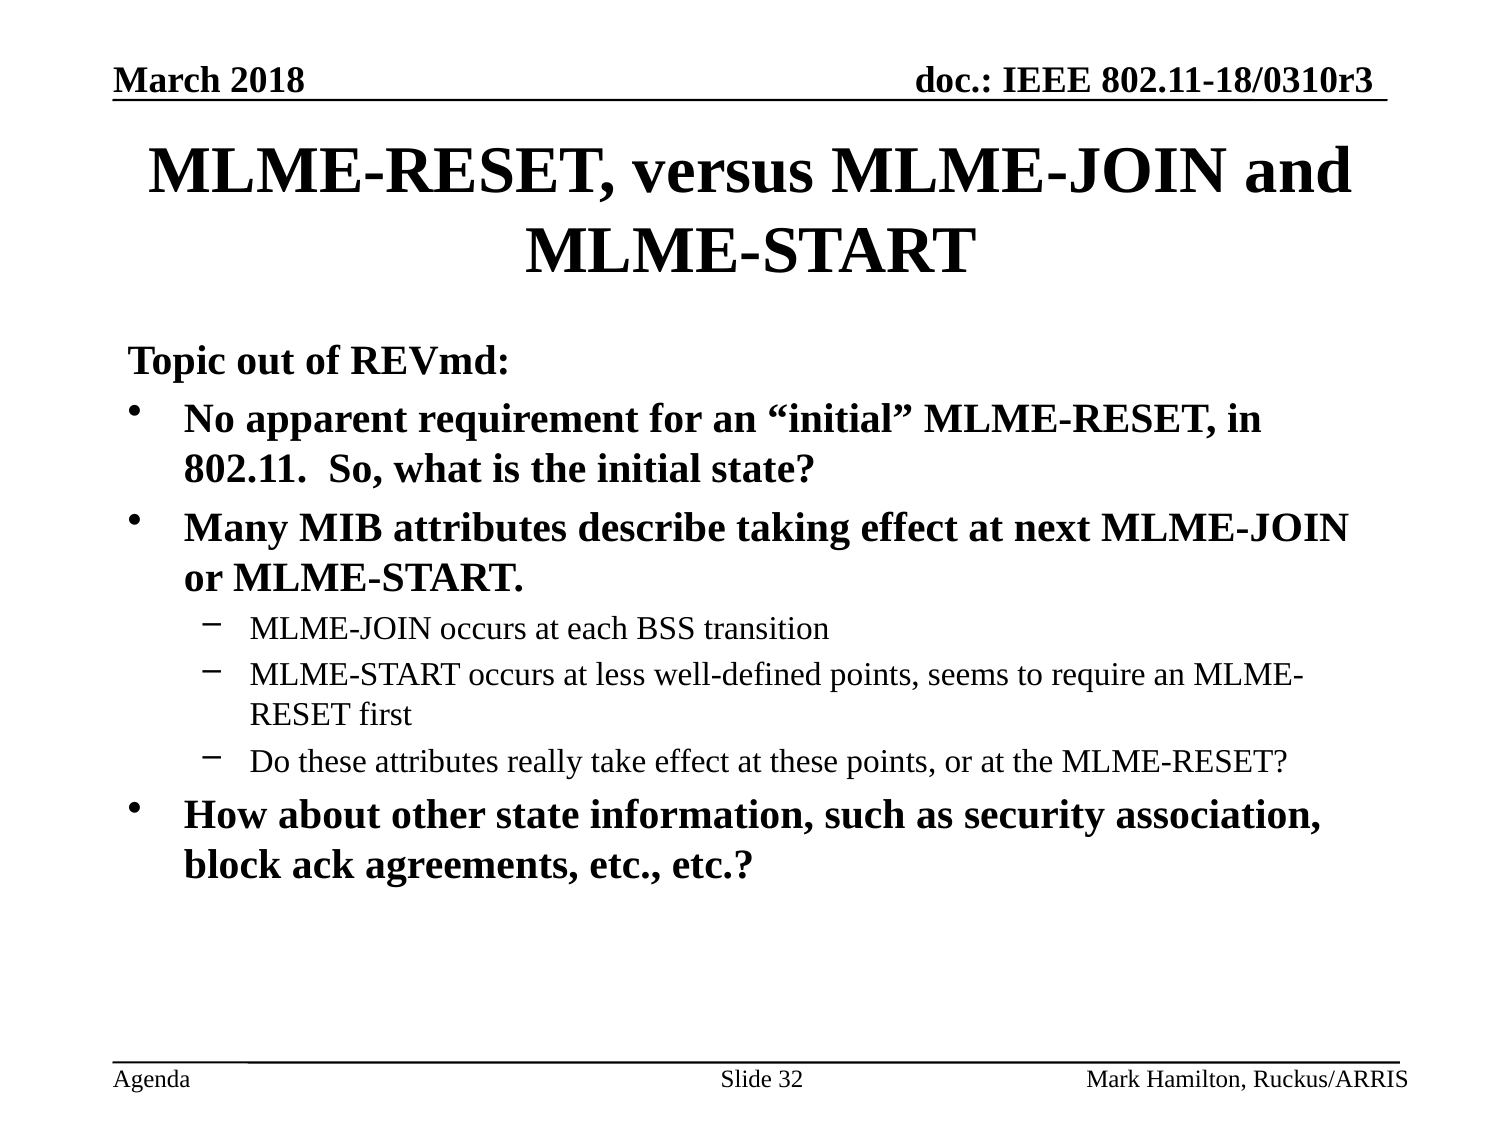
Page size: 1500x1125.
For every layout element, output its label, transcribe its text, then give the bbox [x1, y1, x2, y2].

list Topic out of REVmd: No apparent requirement for an “initial” MLME-RESET, in 802.11. So, what is the initial state? Many MIB attributes describe taking effect at next MLME-JOIN or MLME-START. MLME-JOIN occurs at each BSS transition MLME-START occurs at less well-defined points, seems to require an MLME-RESET first Do these attributes really take effect at these points, or at the MLME-RESET? How about other state information, such as security association, block ack agreements, etc., etc.? [112, 324, 1388, 1025]
title MLME-RESET, versus MLME-JOIN and MLME-START [113, 174, 1389, 238]
